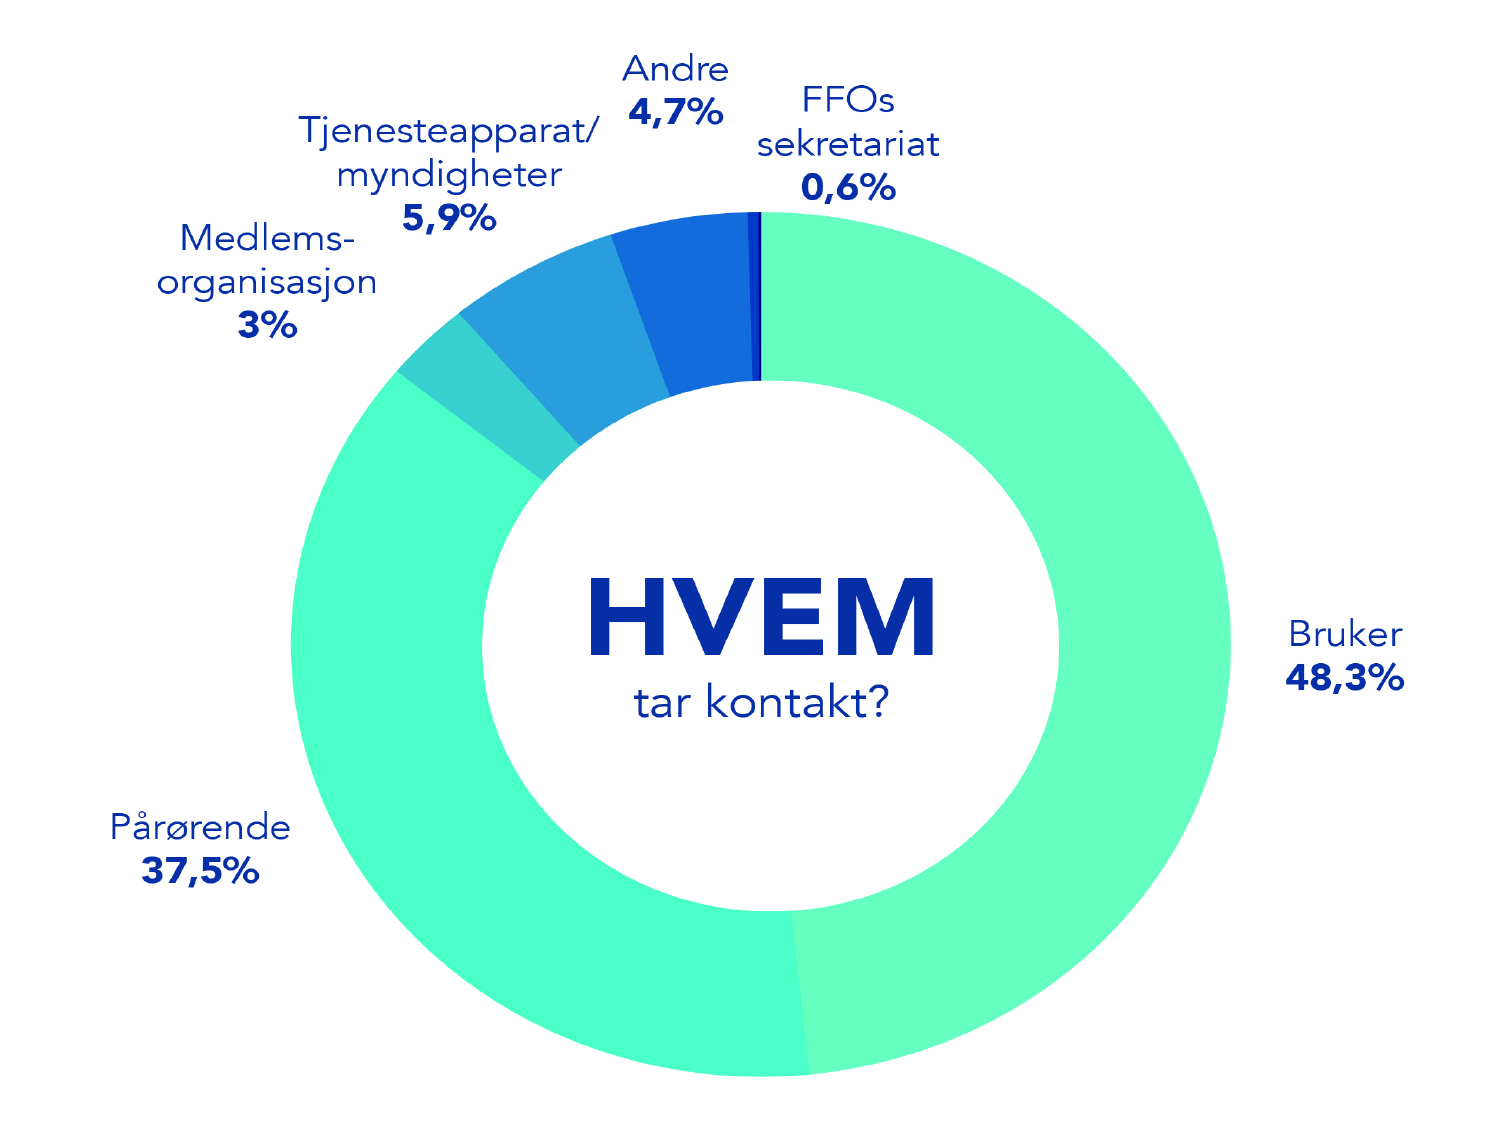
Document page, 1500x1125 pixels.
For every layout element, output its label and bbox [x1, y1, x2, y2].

list [92, 39, 1440, 1086]
